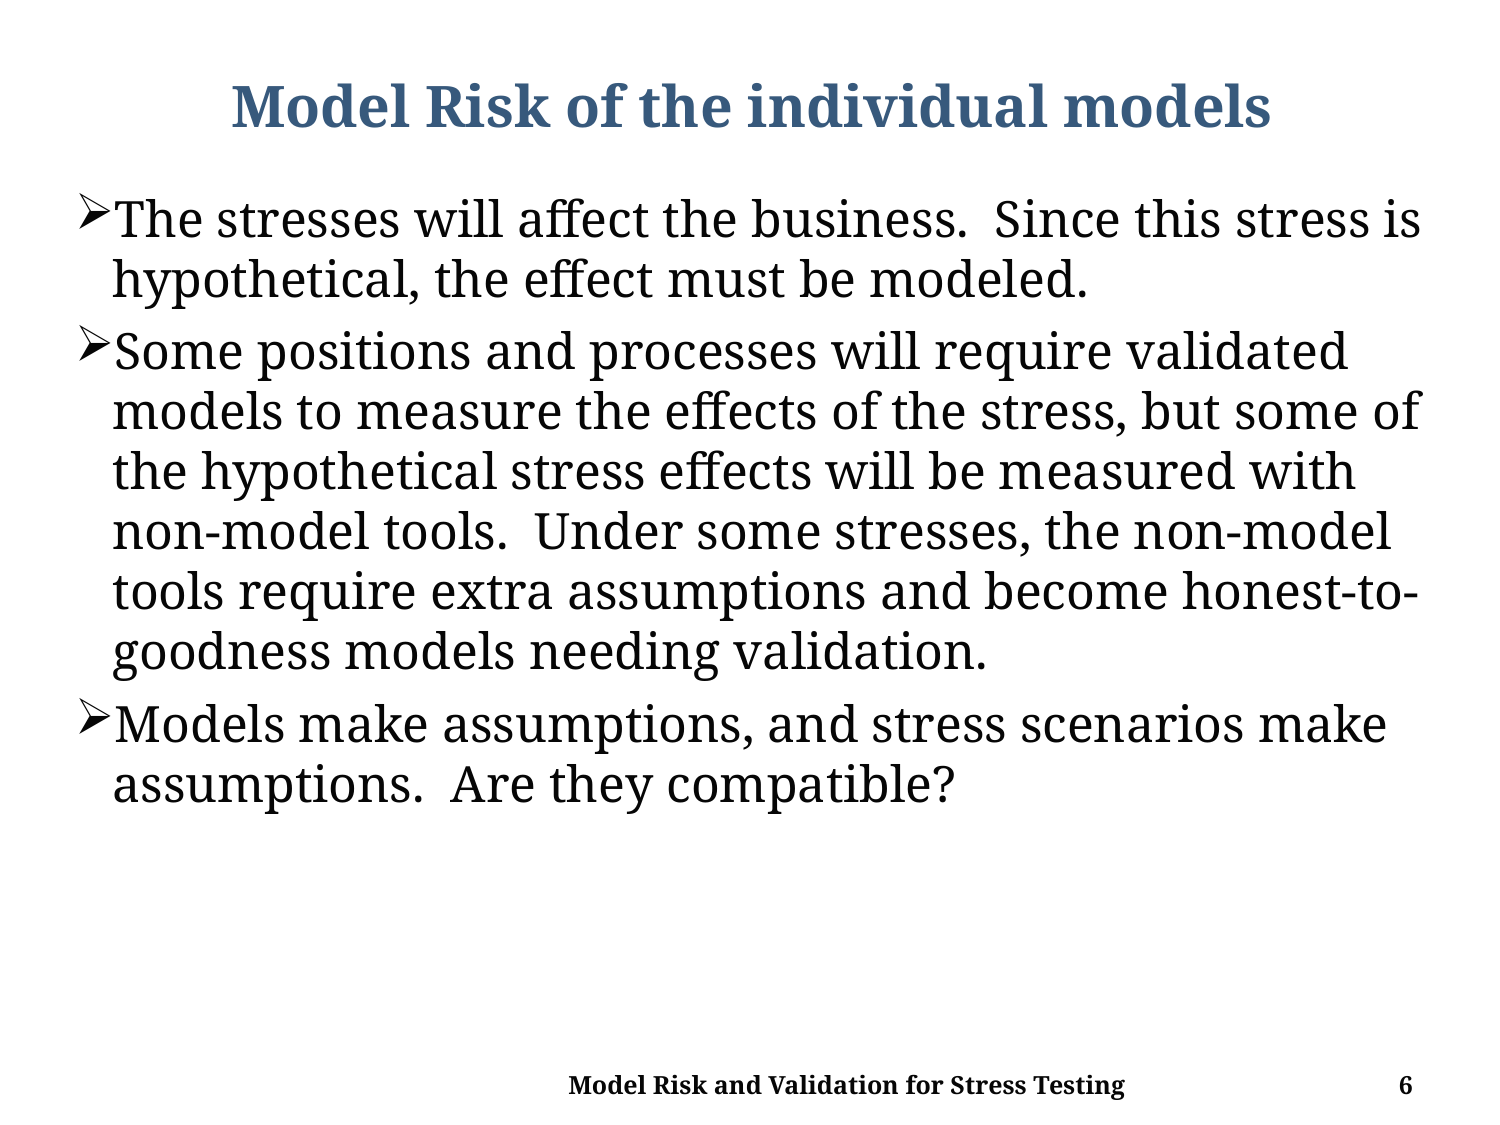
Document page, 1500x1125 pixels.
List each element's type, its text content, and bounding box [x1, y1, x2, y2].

title Model Risk of the individual models [75, 62, 1431, 147]
list The stresses will affect the business. Since this stress is hypothetical, the effect must be modeled. Some positions and processes will require validated models to measure the effects of the stress, but some of the hypothetical stress effects will be measured with non-model tools. Under some stresses, the non-model tools require extra assumptions and become honest-to-goodness models needing validation. Models make assumptions, and stress scenarios make assumptions. Are they compatible? [75, 187, 1425, 1005]
